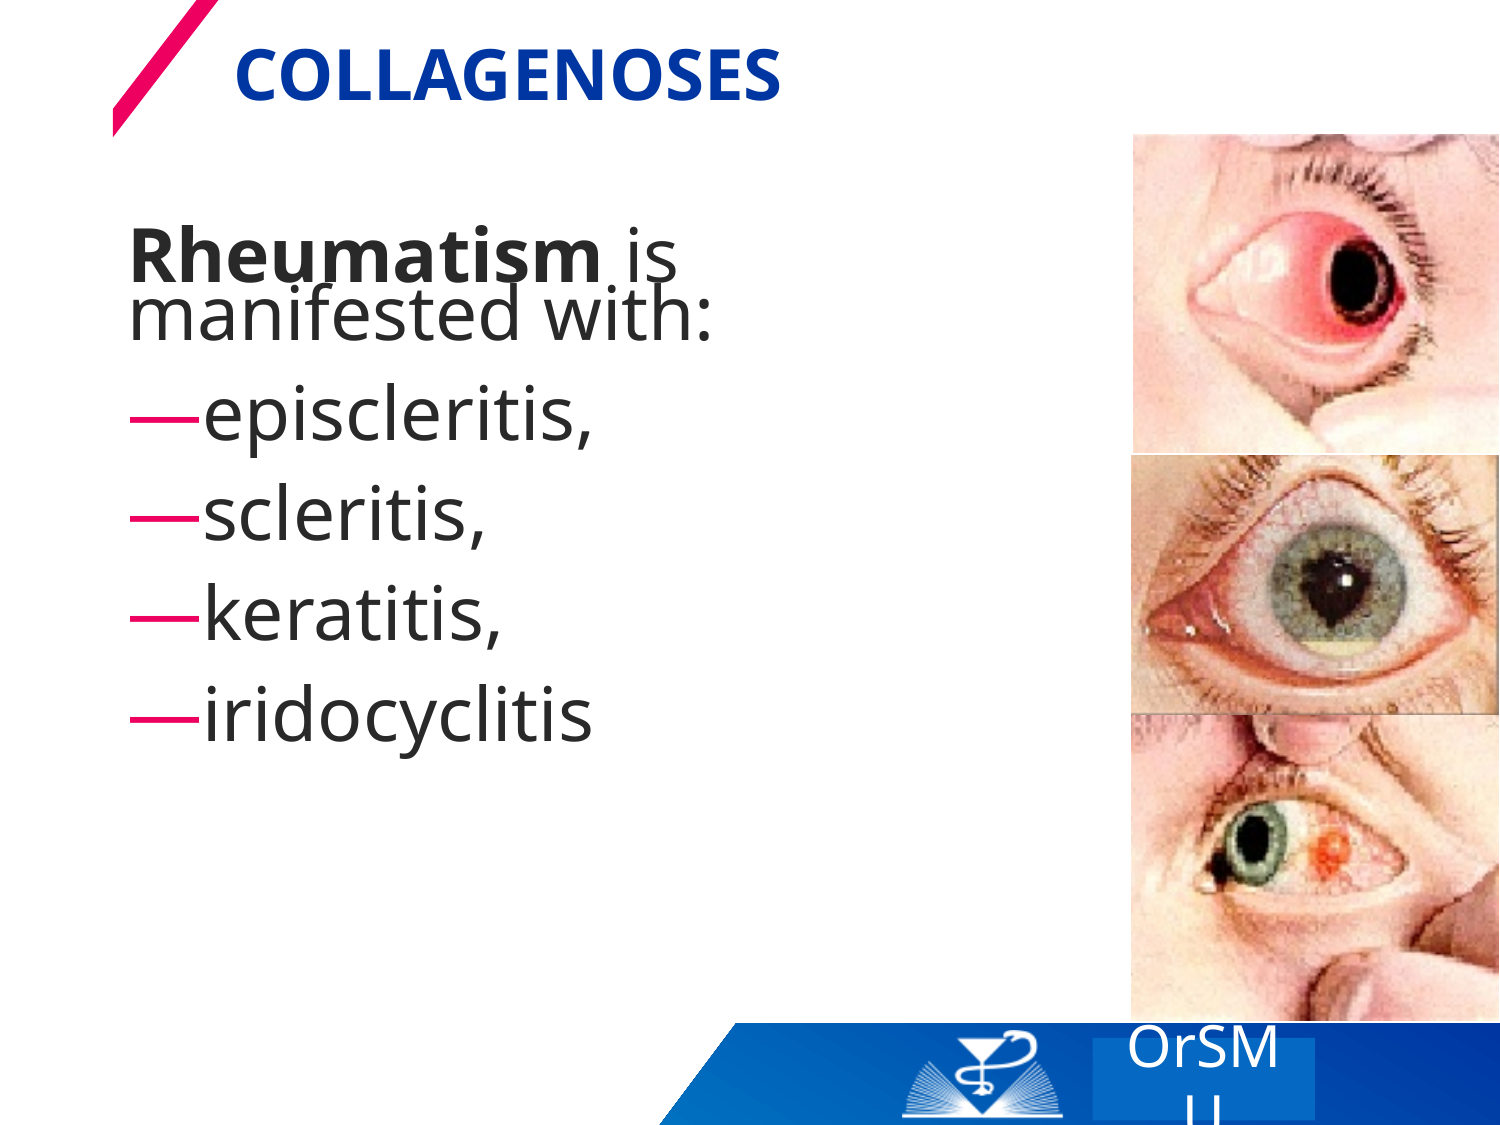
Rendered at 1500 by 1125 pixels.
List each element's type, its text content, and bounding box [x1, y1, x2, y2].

title COLLAGENOSES [218, 27, 1500, 111]
text_box OrSMU [1090, 1036, 1317, 1122]
picture [902, 1030, 1412, 1121]
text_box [1131, 134, 1500, 1021]
list Rheumatism is manifested with: episcleritis, scleritis, keratitis, iridocyclitis [112, 231, 939, 716]
